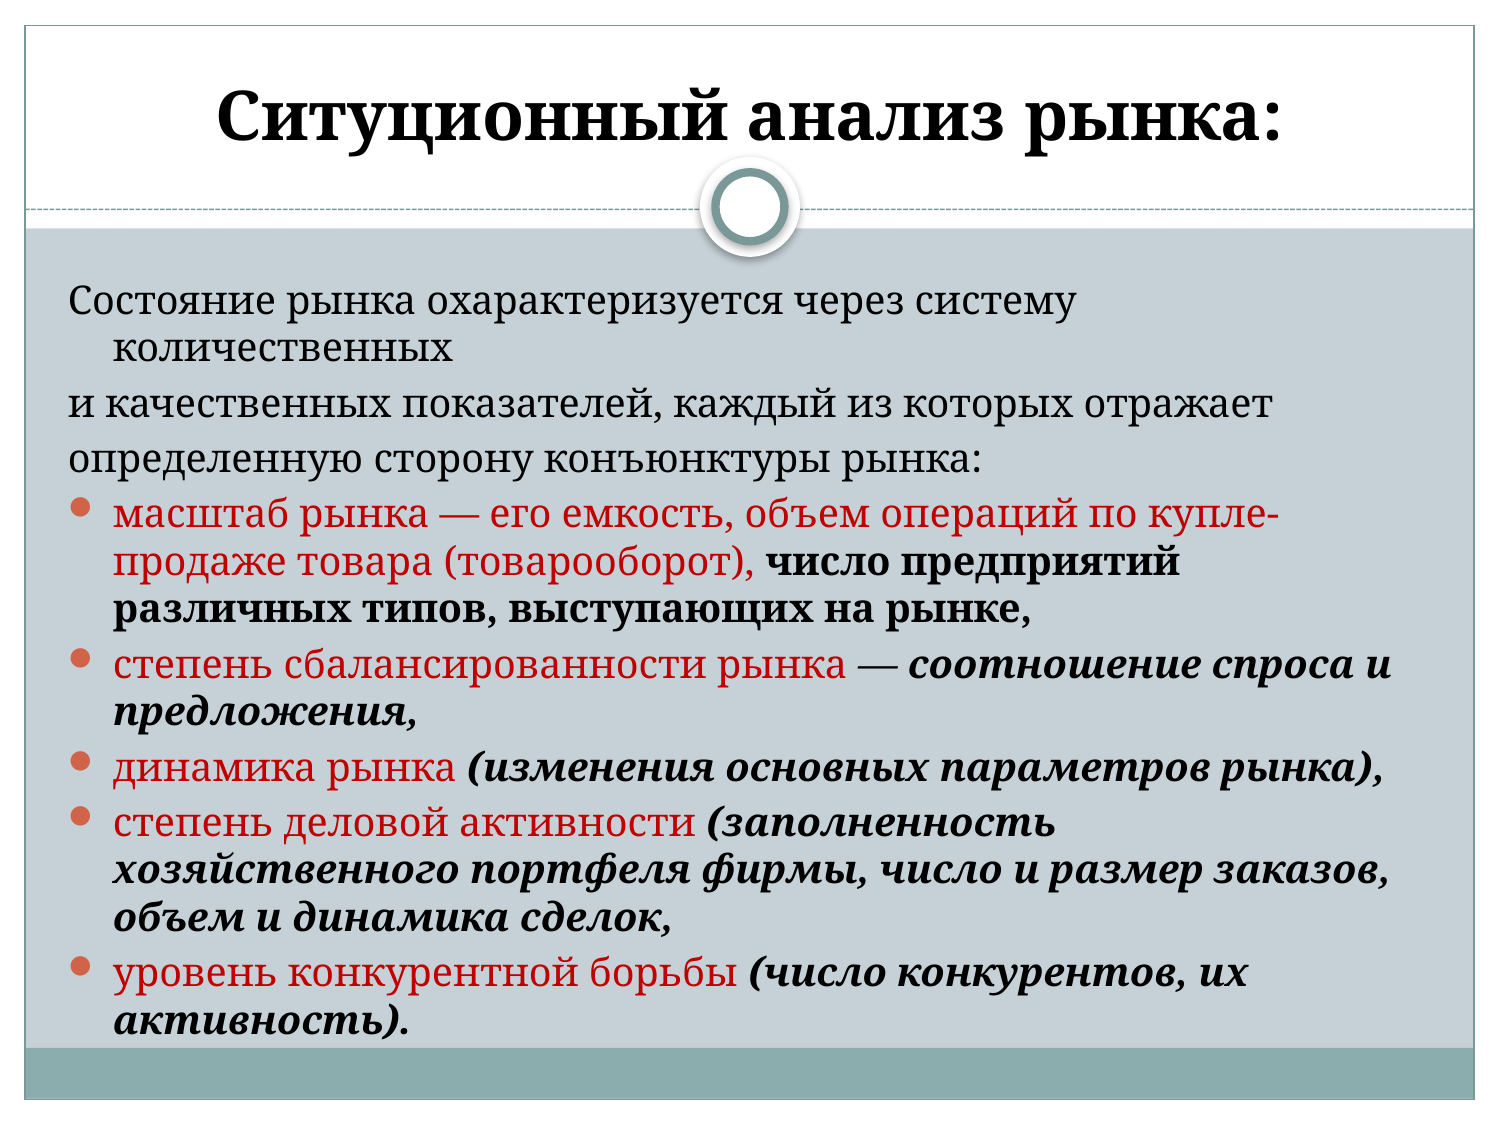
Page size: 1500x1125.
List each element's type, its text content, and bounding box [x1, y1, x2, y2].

title Ситуционный анализ рынка: [49, 37, 1450, 162]
list Состояние рынка охарактеризуется через систему количественных и качественных показателей, каждый из которых отражает определенную сторону конъюнктуры рынка: масштаб рынка — его емкость, объем операций по купле-продаже товара (товарооборот), число предприятий различных типов, выступающих на рынке, степень сбалансированности рынка — соотношение спроса и предложения, динамика рынка (изменения основных параметров рынка), степень деловой активности (заполненность хозяйственного портфеля фирмы, число и размер заказов, объем и динамика сделок, уровень конкурентной борьбы (число конкурентов, их активность). [53, 267, 1425, 1024]
